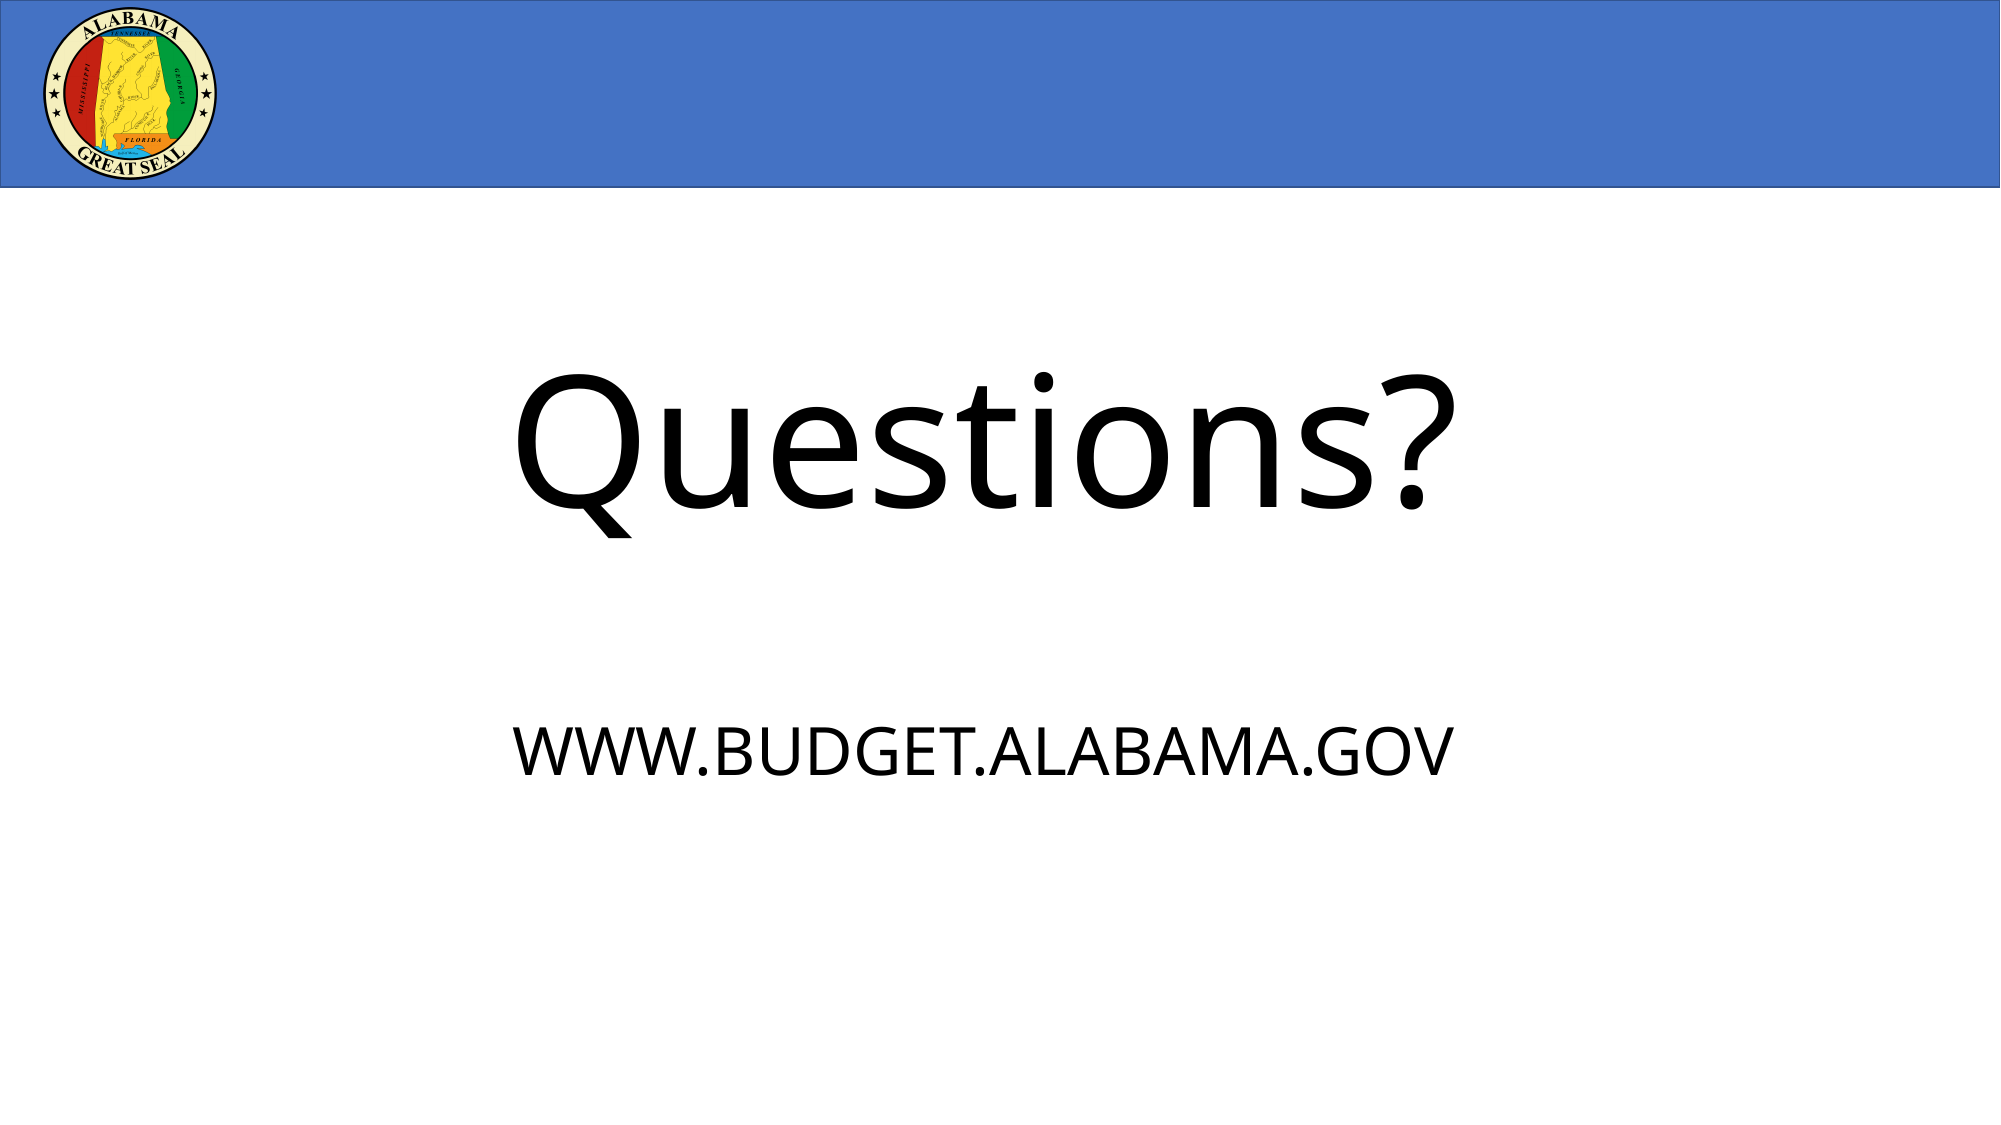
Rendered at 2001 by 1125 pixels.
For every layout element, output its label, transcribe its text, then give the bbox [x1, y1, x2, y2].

text_box [0, 0, 2000, 188]
picture [43, 7, 217, 180]
text_box Questions? WWW.BUDGET.ALABAMA.GOV [170, 316, 1796, 797]
